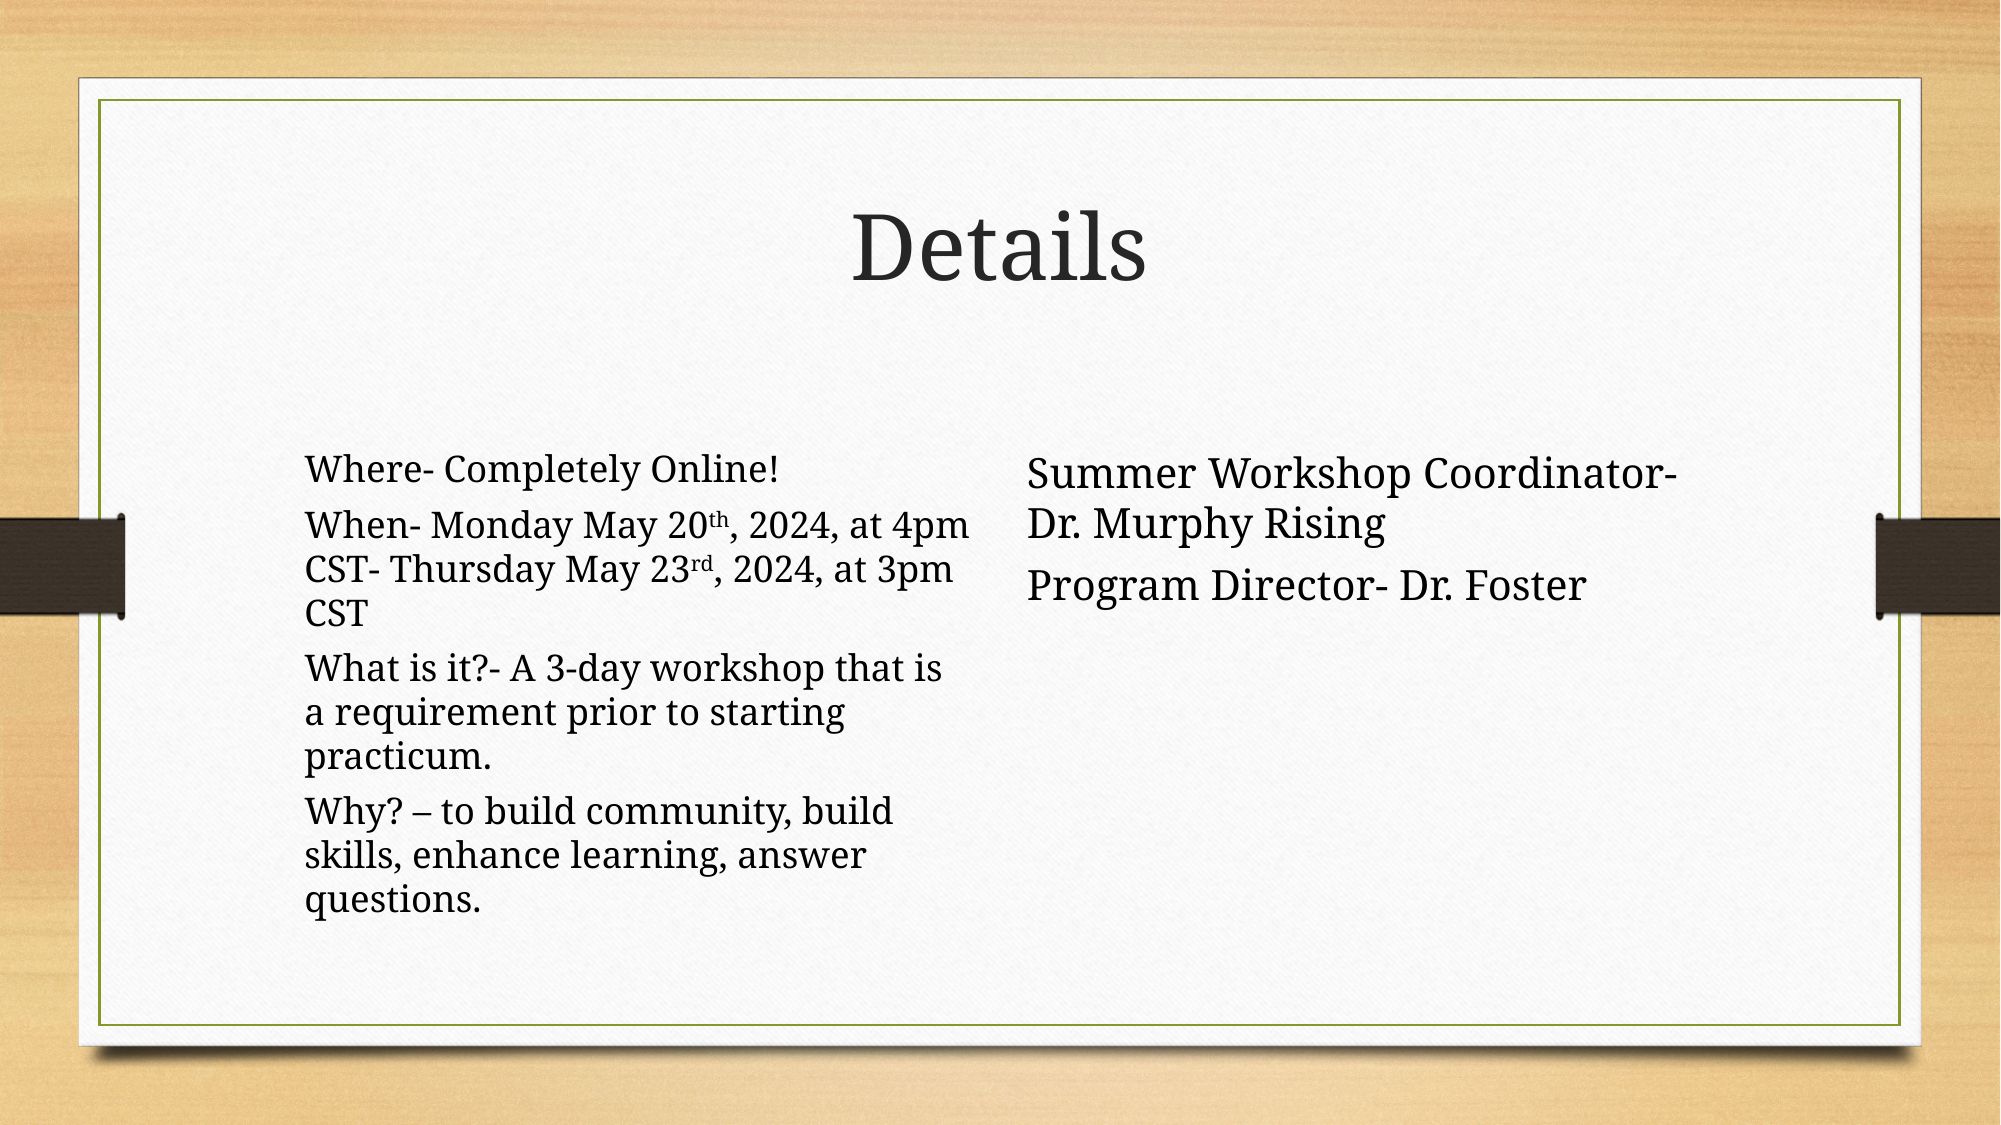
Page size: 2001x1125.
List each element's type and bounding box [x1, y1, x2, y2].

text_box [0, 0, 2000, 1125]
